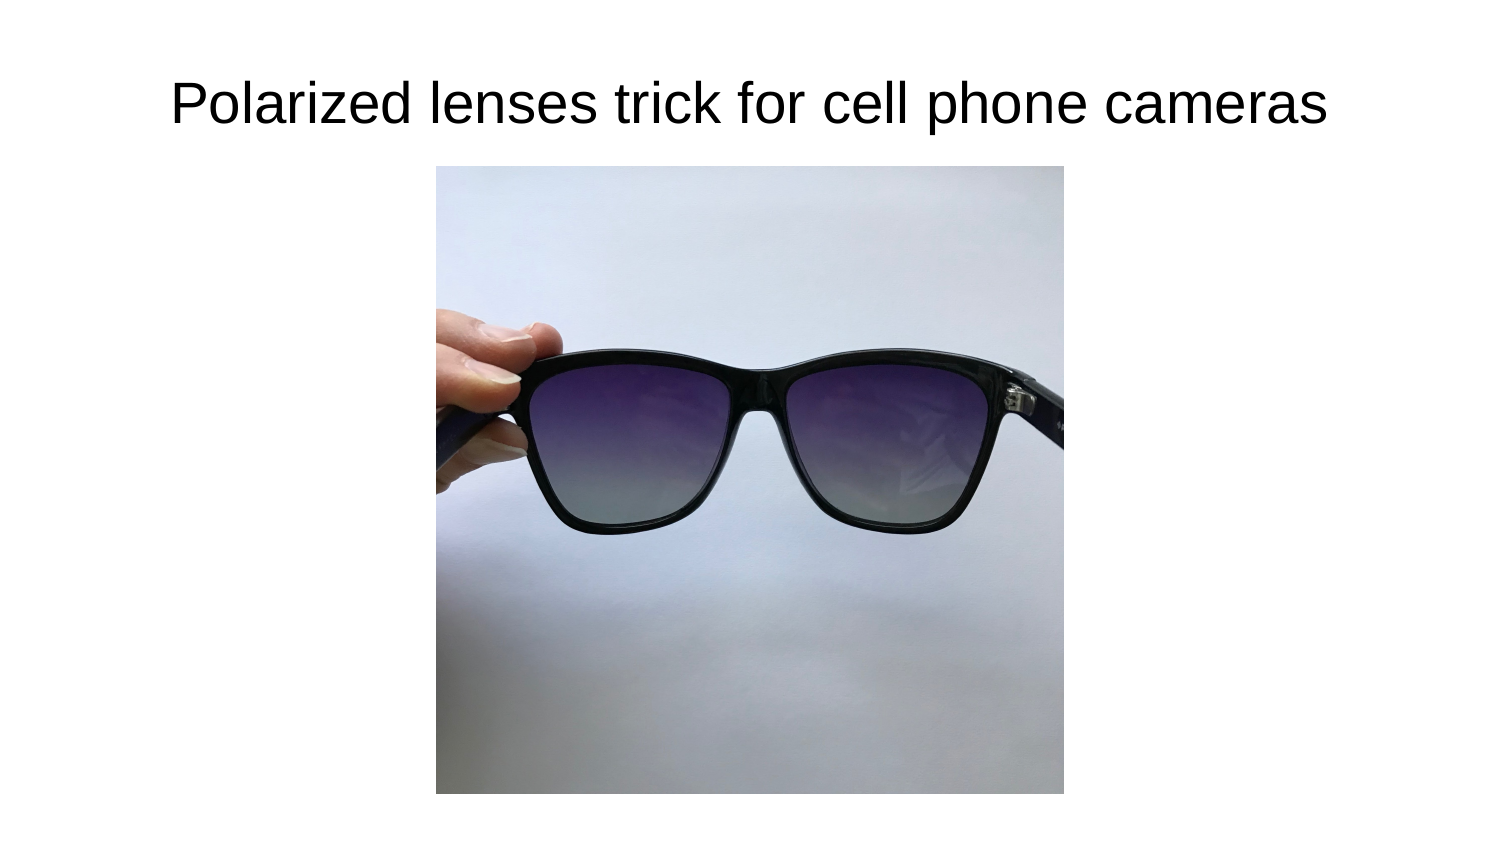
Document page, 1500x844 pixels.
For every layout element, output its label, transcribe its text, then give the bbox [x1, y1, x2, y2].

picture [436, 166, 1064, 794]
title Polarized lenses trick for cell phone cameras [51, 50, 1449, 141]
